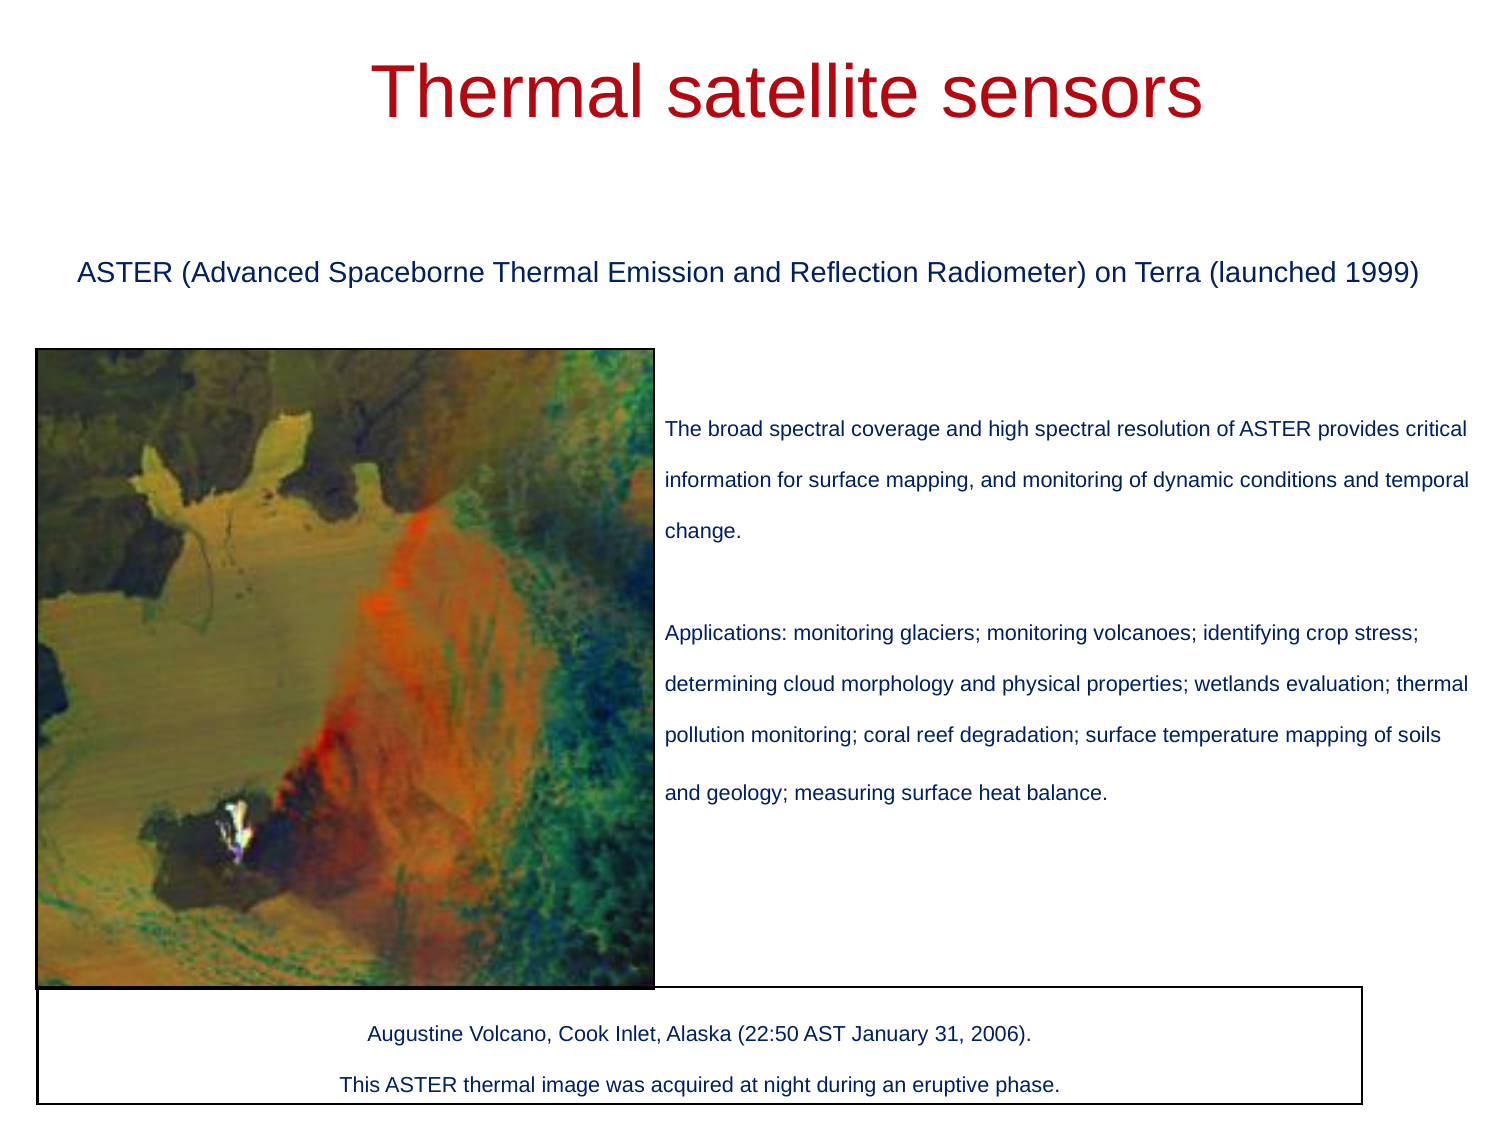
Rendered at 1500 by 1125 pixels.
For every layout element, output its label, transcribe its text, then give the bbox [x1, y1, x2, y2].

text_box ASTER (Advanced Spaceborne Thermal Emission and Reflection Radiometer) on Terra (launched 1999) [62, 212, 1500, 296]
text_box The broad spectral coverage and high spectral resolution of ASTER provides critical information for surface mapping, and monitoring of dynamic conditions and temporal change. Applications: monitoring glaciers; monitoring volcanoes; identifying crop stress; determining cloud morphology and physical properties; wetlands evaluation; thermal pollution monitoring; coral reef degradation; surface temperature mapping of soils and geology; measuring surface heat balance. [657, 381, 1488, 815]
title Thermal satellite sensors [350, 24, 1225, 150]
text_box Augustine Volcano, Cook Inlet, Alaska (22:50 AST January 31, 2006). This ASTER thermal image was acquired at night during an eruptive phase. [37, 987, 1363, 1105]
picture [37, 349, 653, 988]
